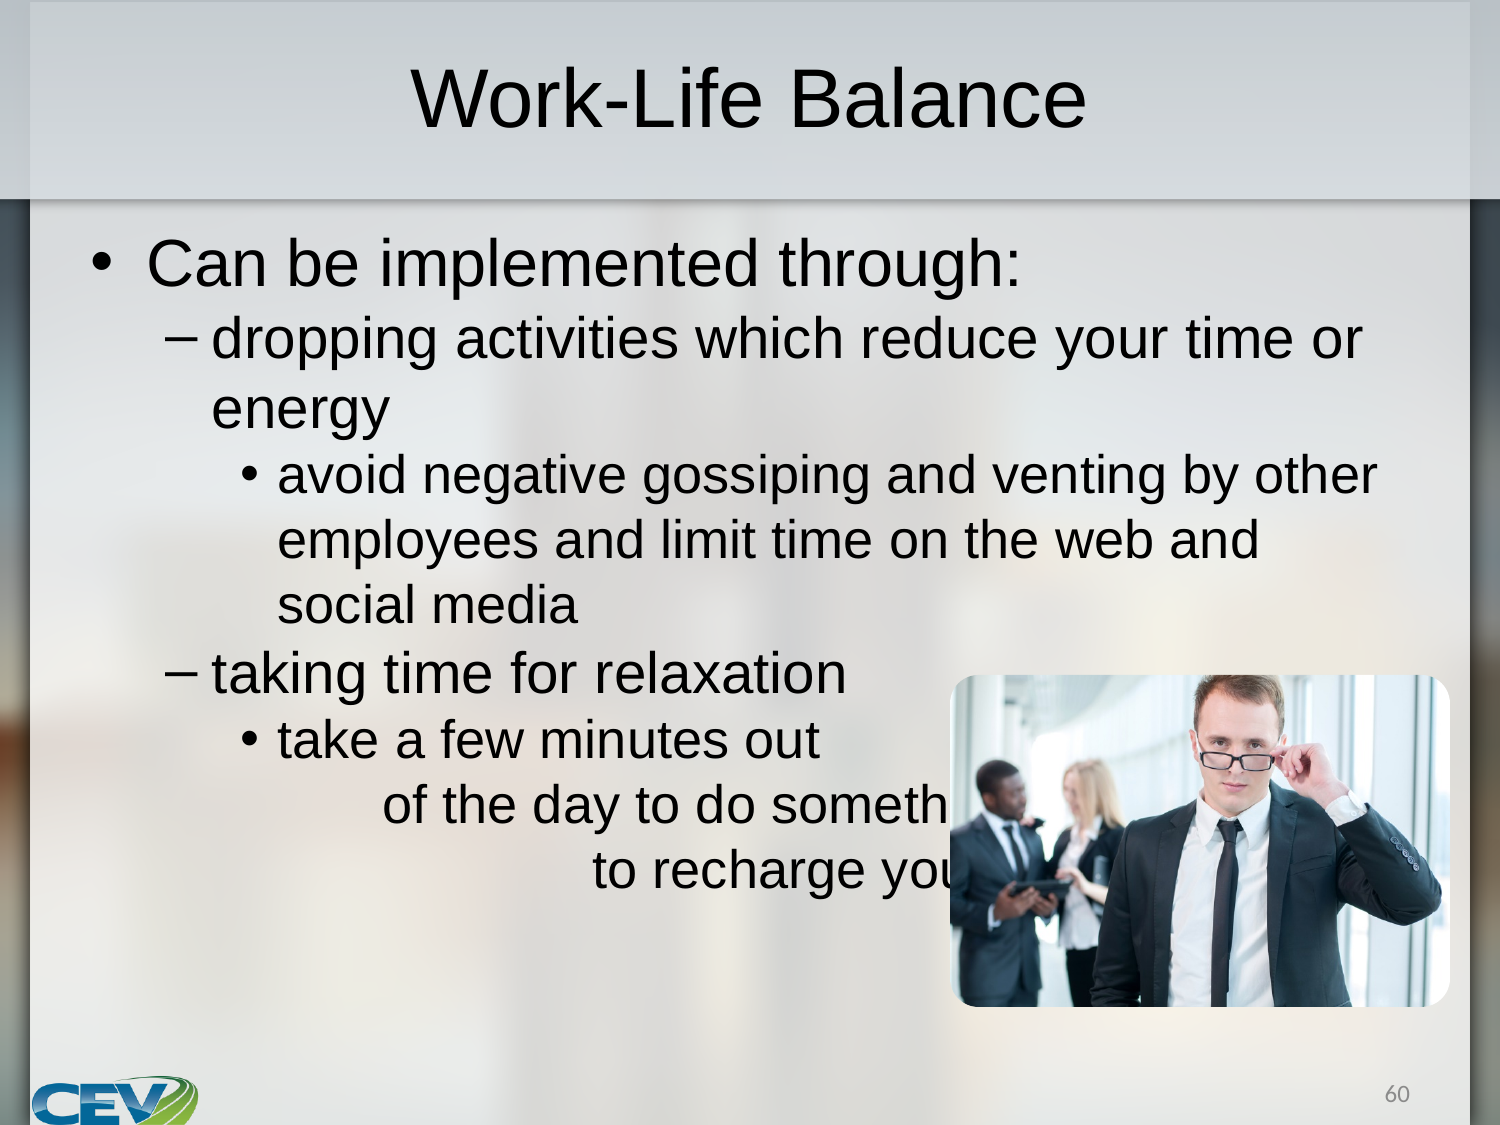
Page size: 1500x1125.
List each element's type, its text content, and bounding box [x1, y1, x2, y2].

slide_number 60 [1074, 1062, 1425, 1123]
list Can be implemented through: dropping activities which reduce your time or energy avoid negative gossiping and venting by other employees and limit time on the web and social media taking time for relaxation take a few minutes out of the day to do something to recharge yourself [75, 212, 1425, 1060]
picture [0, 0, 1500, 1125]
title Work-Life Balance [75, 0, 1425, 188]
